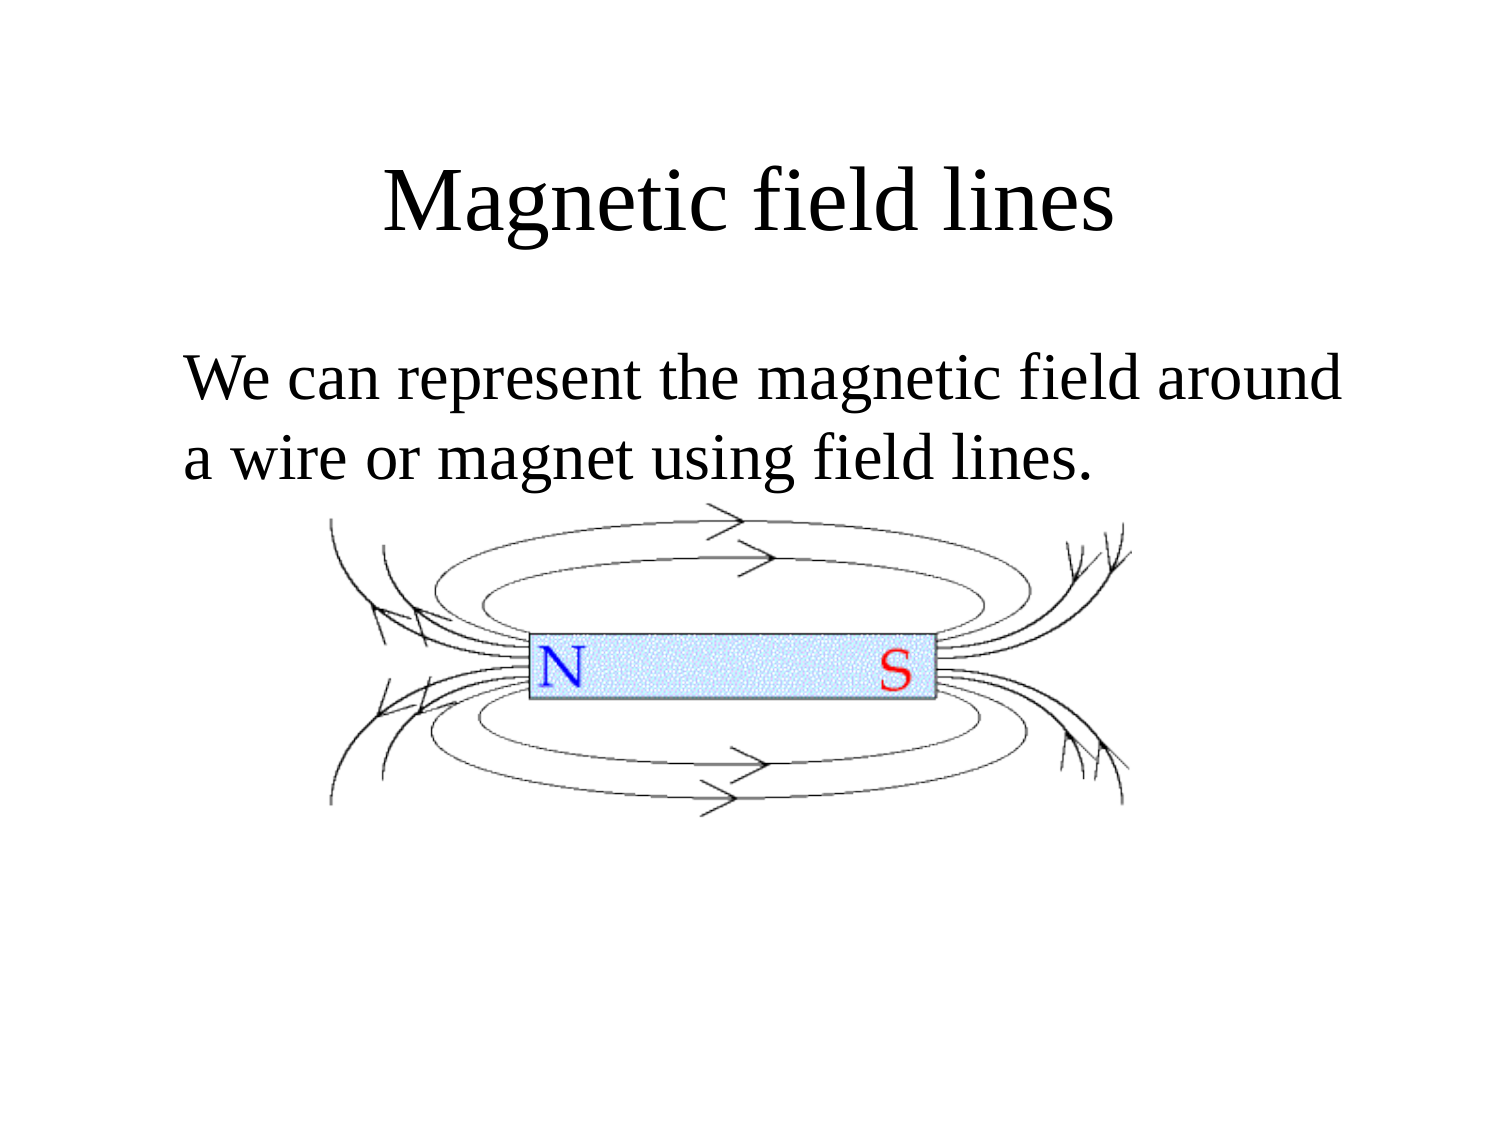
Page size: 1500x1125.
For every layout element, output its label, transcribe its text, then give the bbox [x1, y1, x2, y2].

picture [324, 387, 1132, 857]
title Magnetic field lines [112, 99, 1388, 288]
list We can represent the magnetic field around a wire or magnet using field lines. [112, 324, 1388, 1001]
